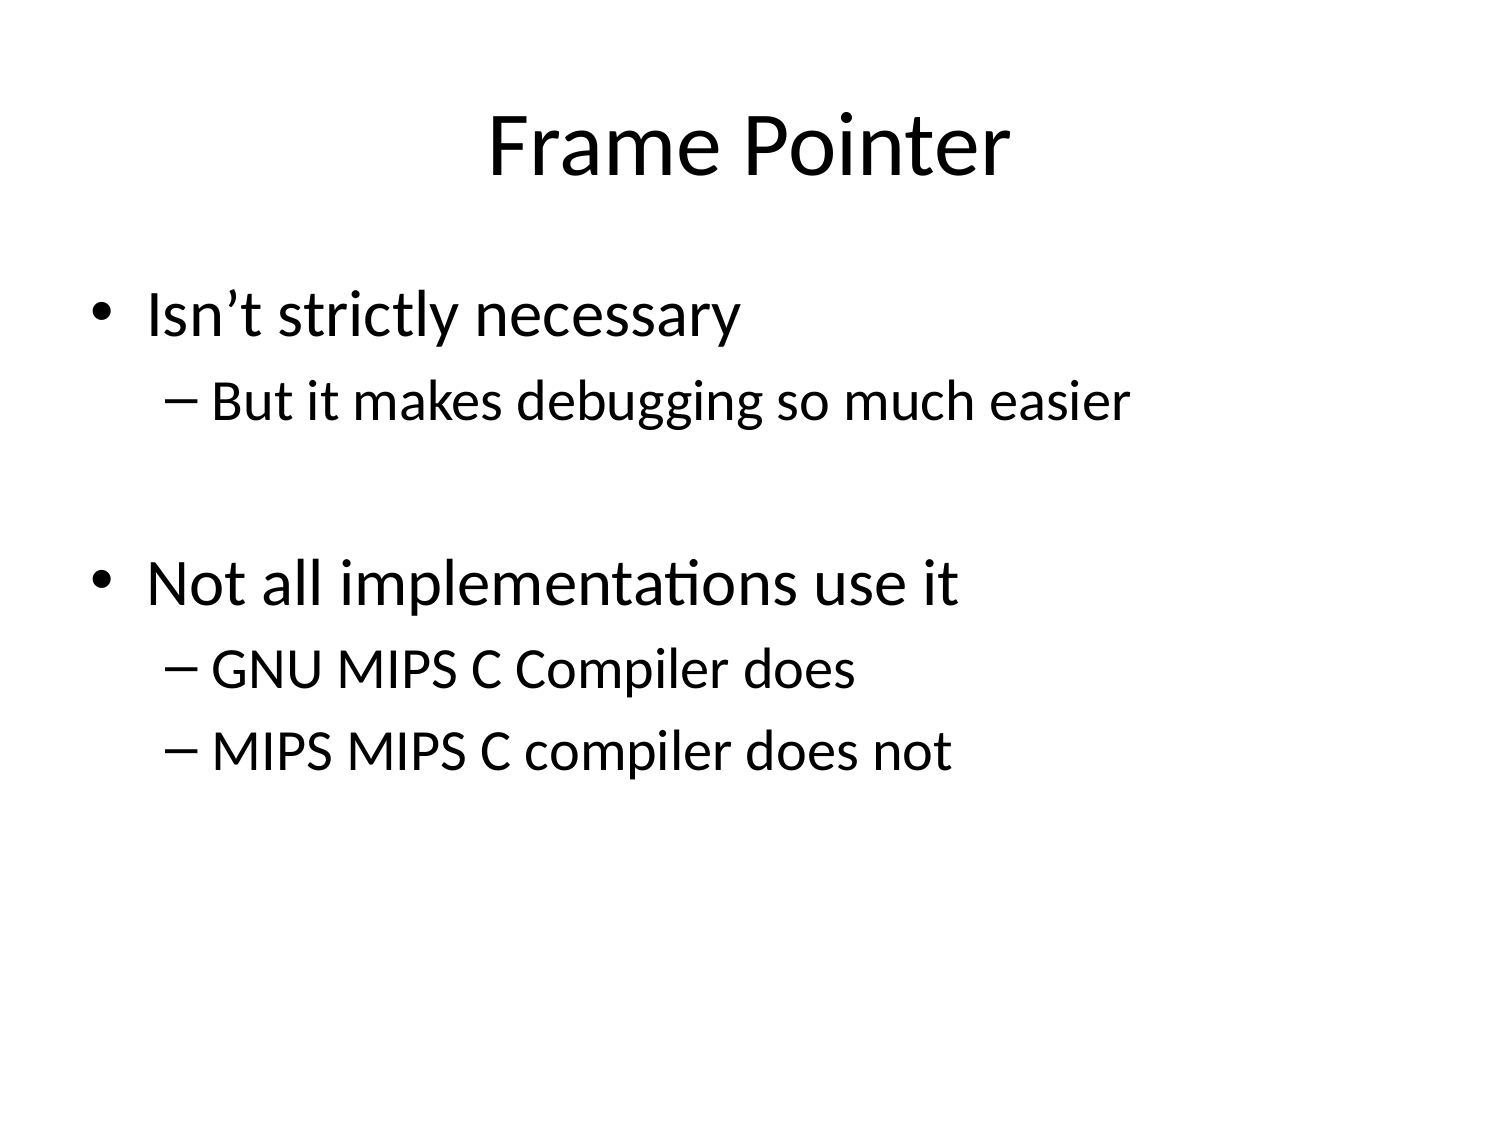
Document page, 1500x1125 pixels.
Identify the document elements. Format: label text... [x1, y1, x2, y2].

title Frame Pointer [75, 45, 1425, 233]
list Isn’t strictly necessary But it makes debugging so much easier Not all implementations use it GNU MIPS C Compiler does MIPS MIPS C compiler does not [75, 262, 1425, 1005]
